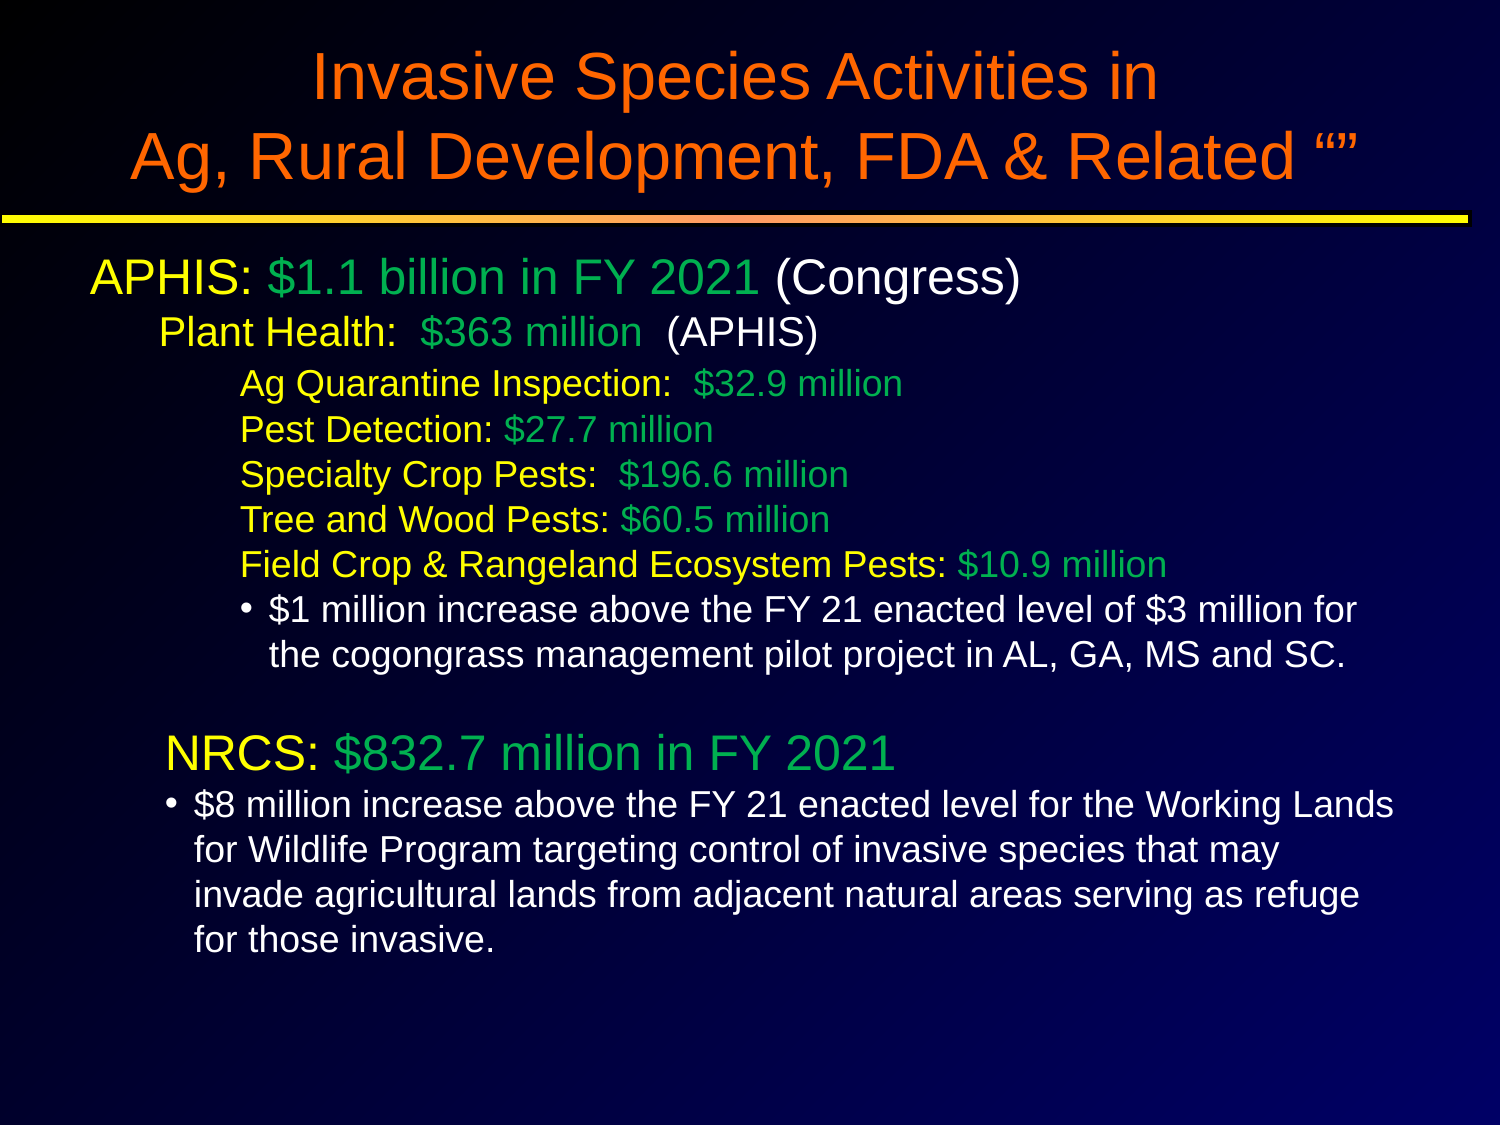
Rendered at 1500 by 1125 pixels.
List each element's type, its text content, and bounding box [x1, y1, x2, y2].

text_box [0, 212, 1470, 225]
text_box Invasive Species Activities in Ag, Rural Development, FDA & Related “” [0, 0, 1496, 225]
text_box APHIS: $1.1 billion in FY 2021 (Congress) Plant Health: $363 million (APHIS) Ag Quarantine Inspection: $32.9 million Pest Detection: $27.7 million Specialty Crop Pests: $196.6 million Tree and Wood Pests: $60.5 million Field Crop & Rangeland Ecosystem Pests: $10.9 million $1 million increase above the FY 21 enacted level of $3 million for the cogongrass management pilot project in AL, GA, MS and SC. NRCS: $832.7 million in FY 2021 $8 million increase above the FY 21 enacted level for the Working Lands for Wildlife Program targeting control of invasive species that may invade agricultural lands from adjacent natural areas serving as refuge for those invasive. [74, 237, 1413, 1088]
